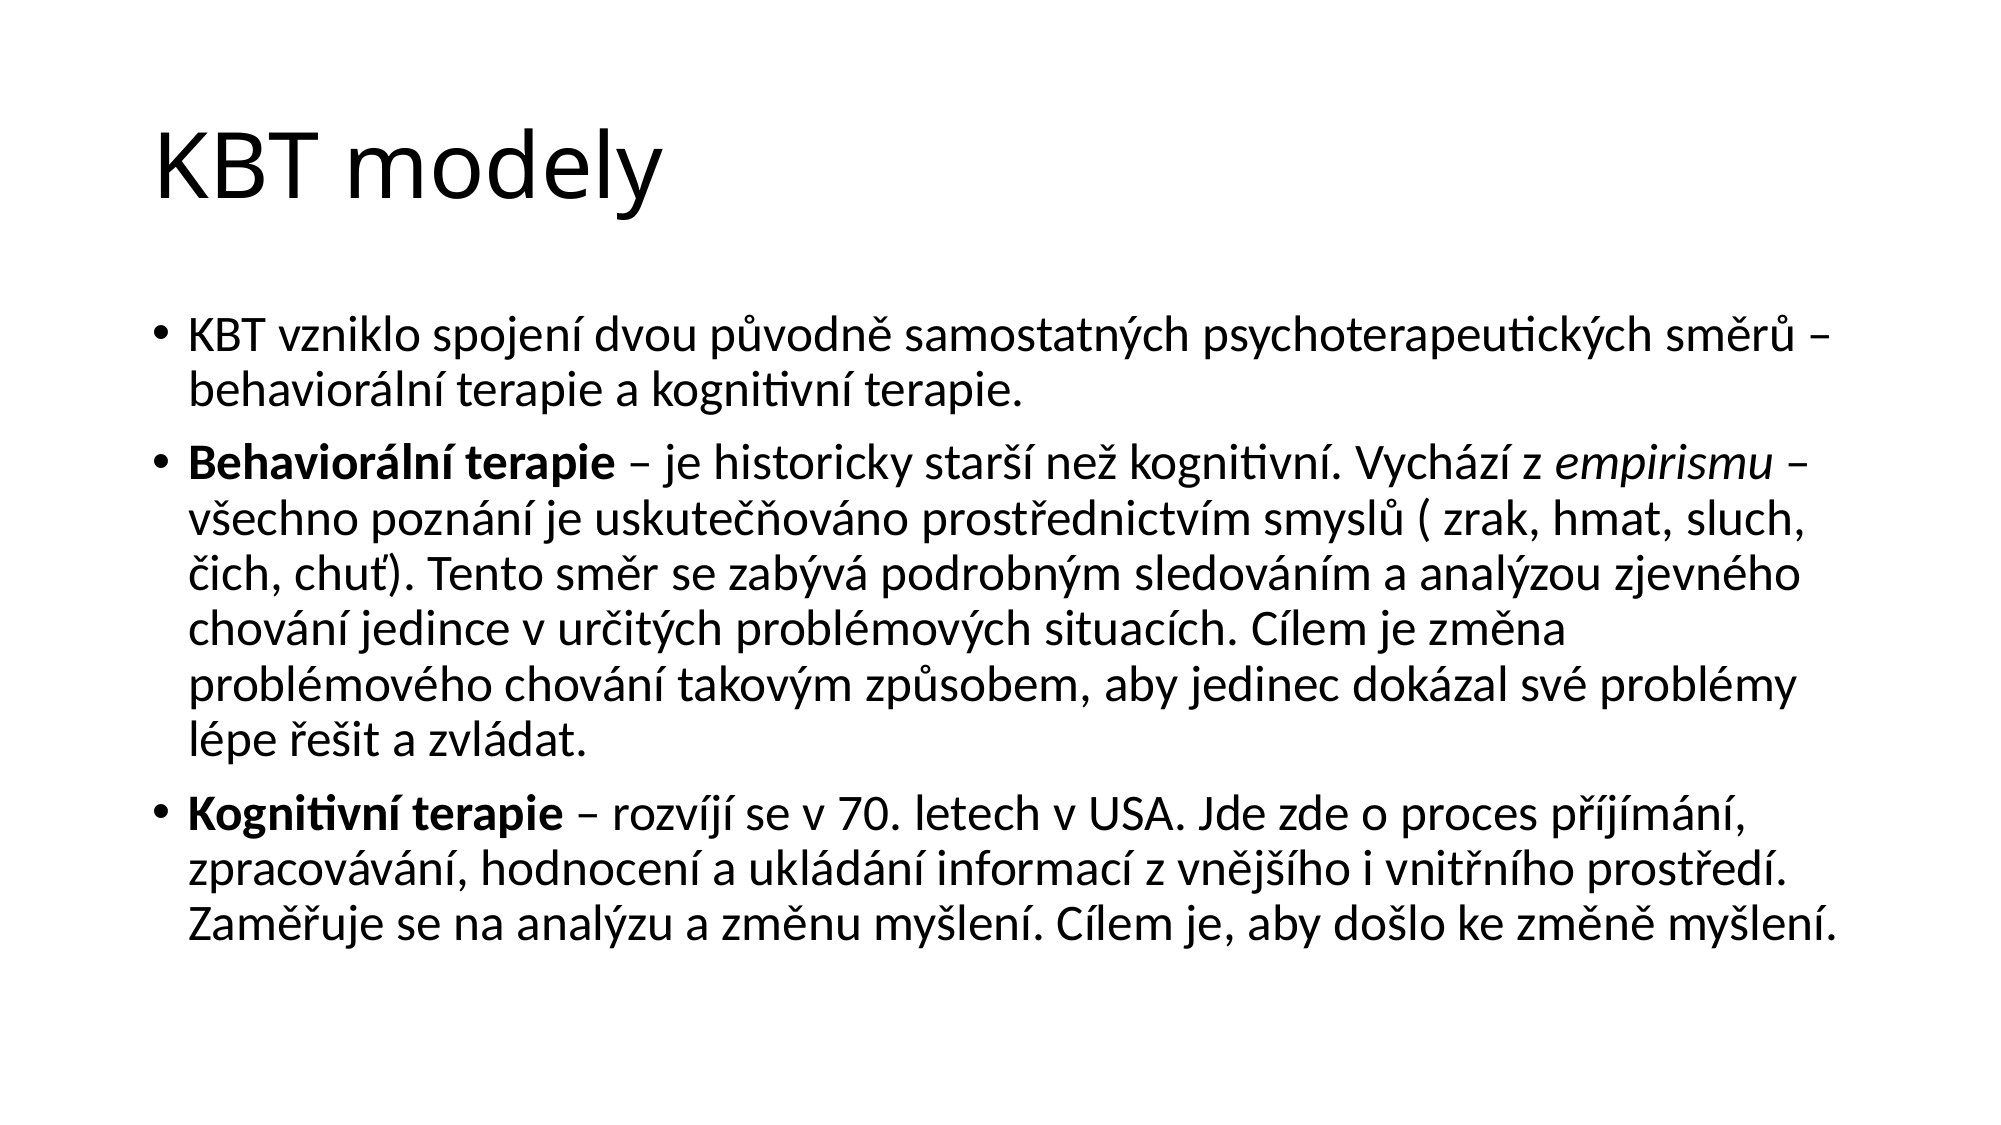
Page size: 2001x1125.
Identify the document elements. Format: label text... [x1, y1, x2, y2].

title KBT modely [137, 59, 1863, 278]
list KBT vzniklo spojení dvou původně samostatných psychoterapeutických směrů – behaviorální terapie a kognitivní terapie. Behaviorální terapie – je historicky starší než kognitivní. Vychází z empirismu – všechno poznání je uskutečňováno prostřednictvím smyslů ( zrak, hmat, sluch, čich, chuť). Tento směr se zabývá podrobným sledováním a analýzou zjevného chování jedince v určitých problémových situacích. Cílem je změna problémového chování takovým způsobem, aby jedinec dokázal své problémy lépe řešit a zvládat. Kognitivní terapie – rozvíjí se v 70. letech v USA. Jde zde o proces příjímání, zpracovávání, hodnocení a ukládání informací z vnějšího i vnitřního prostředí. Zaměřuje se na analýzu a změnu myšlení. Cílem je, aby došlo ke změně myšlení. [137, 299, 1863, 1014]
